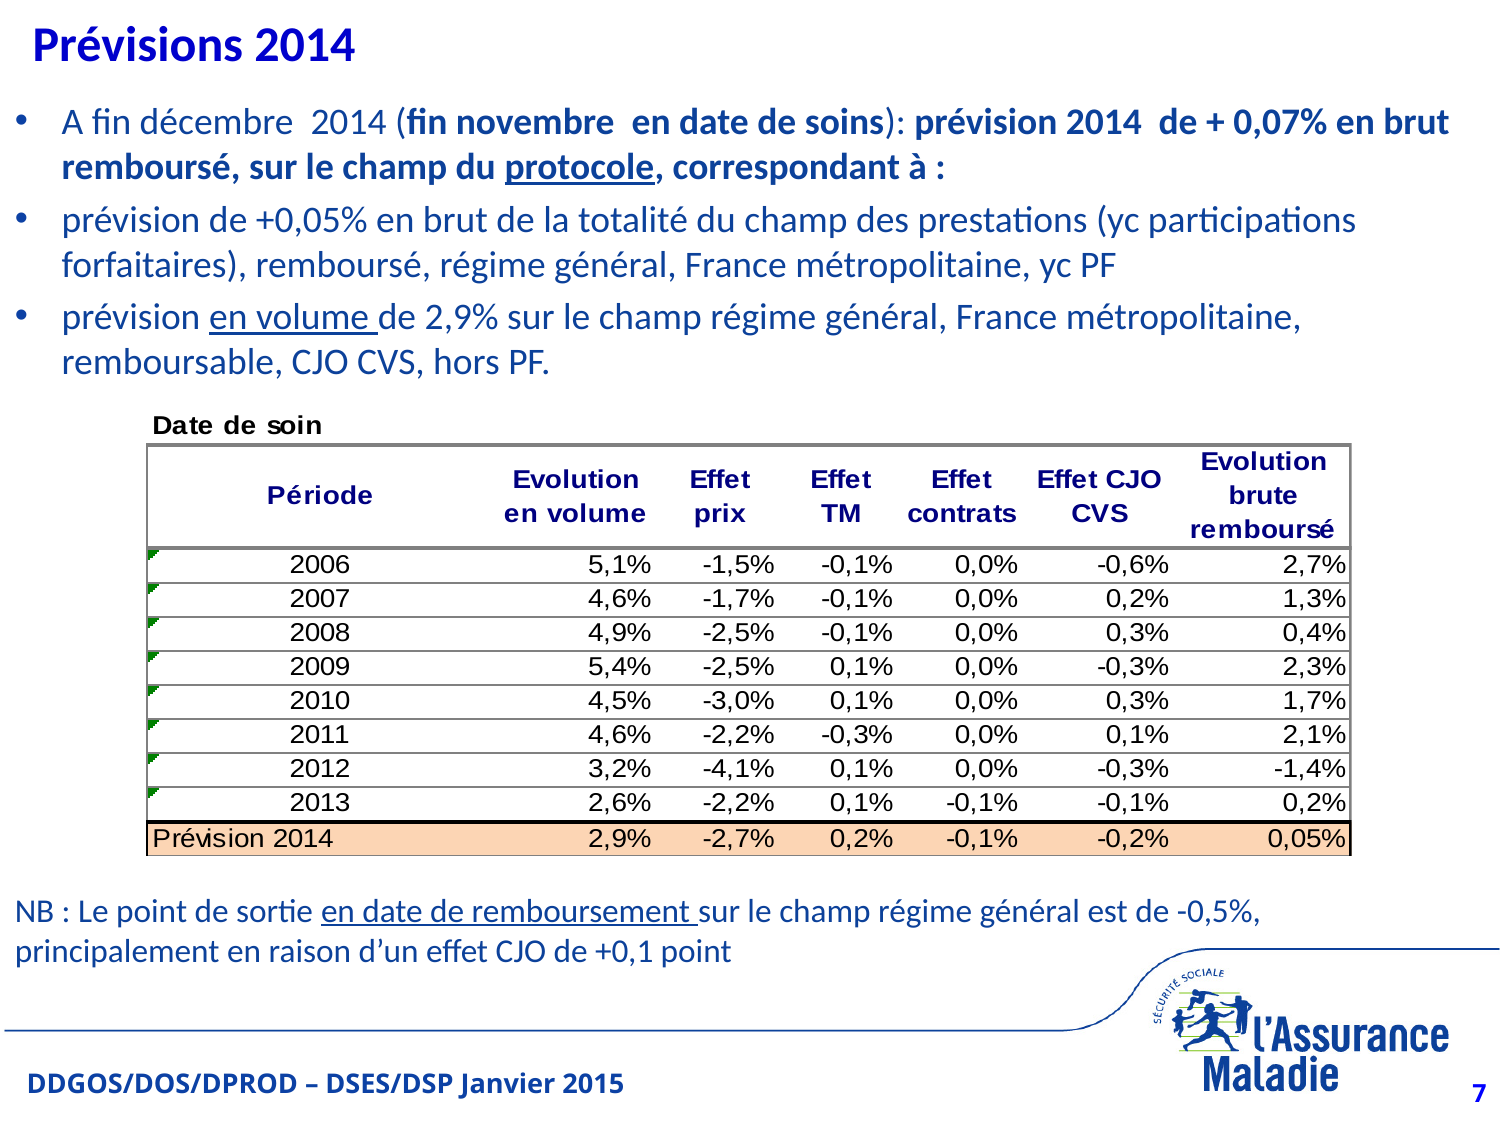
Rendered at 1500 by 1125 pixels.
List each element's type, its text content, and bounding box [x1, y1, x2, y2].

picture [2, 948, 1500, 1125]
text_box NB : Le point de sortie en date de remboursement sur le champ régime général est de -0,5%, principalement en raison d’un effet CJO de +0,1 point [0, 881, 1447, 1016]
picture [145, 408, 1355, 858]
title Prévisions 2014 [17, 3, 1500, 89]
text_box A fin décembre 2014 (fin novembre en date de soins): prévision 2014 de + 0,07% en brut remboursé, sur le champ du protocole, correspondant à : prévision de +0,05% en brut de la totalité du champ des prestations (yc participations forfaitaires), remboursé, régime général, France métropolitaine, yc PF prévision en volume de 2,9% sur le champ régime général, France métropolitaine, remboursable, CJO CVS, hors PF. [0, 89, 1500, 420]
